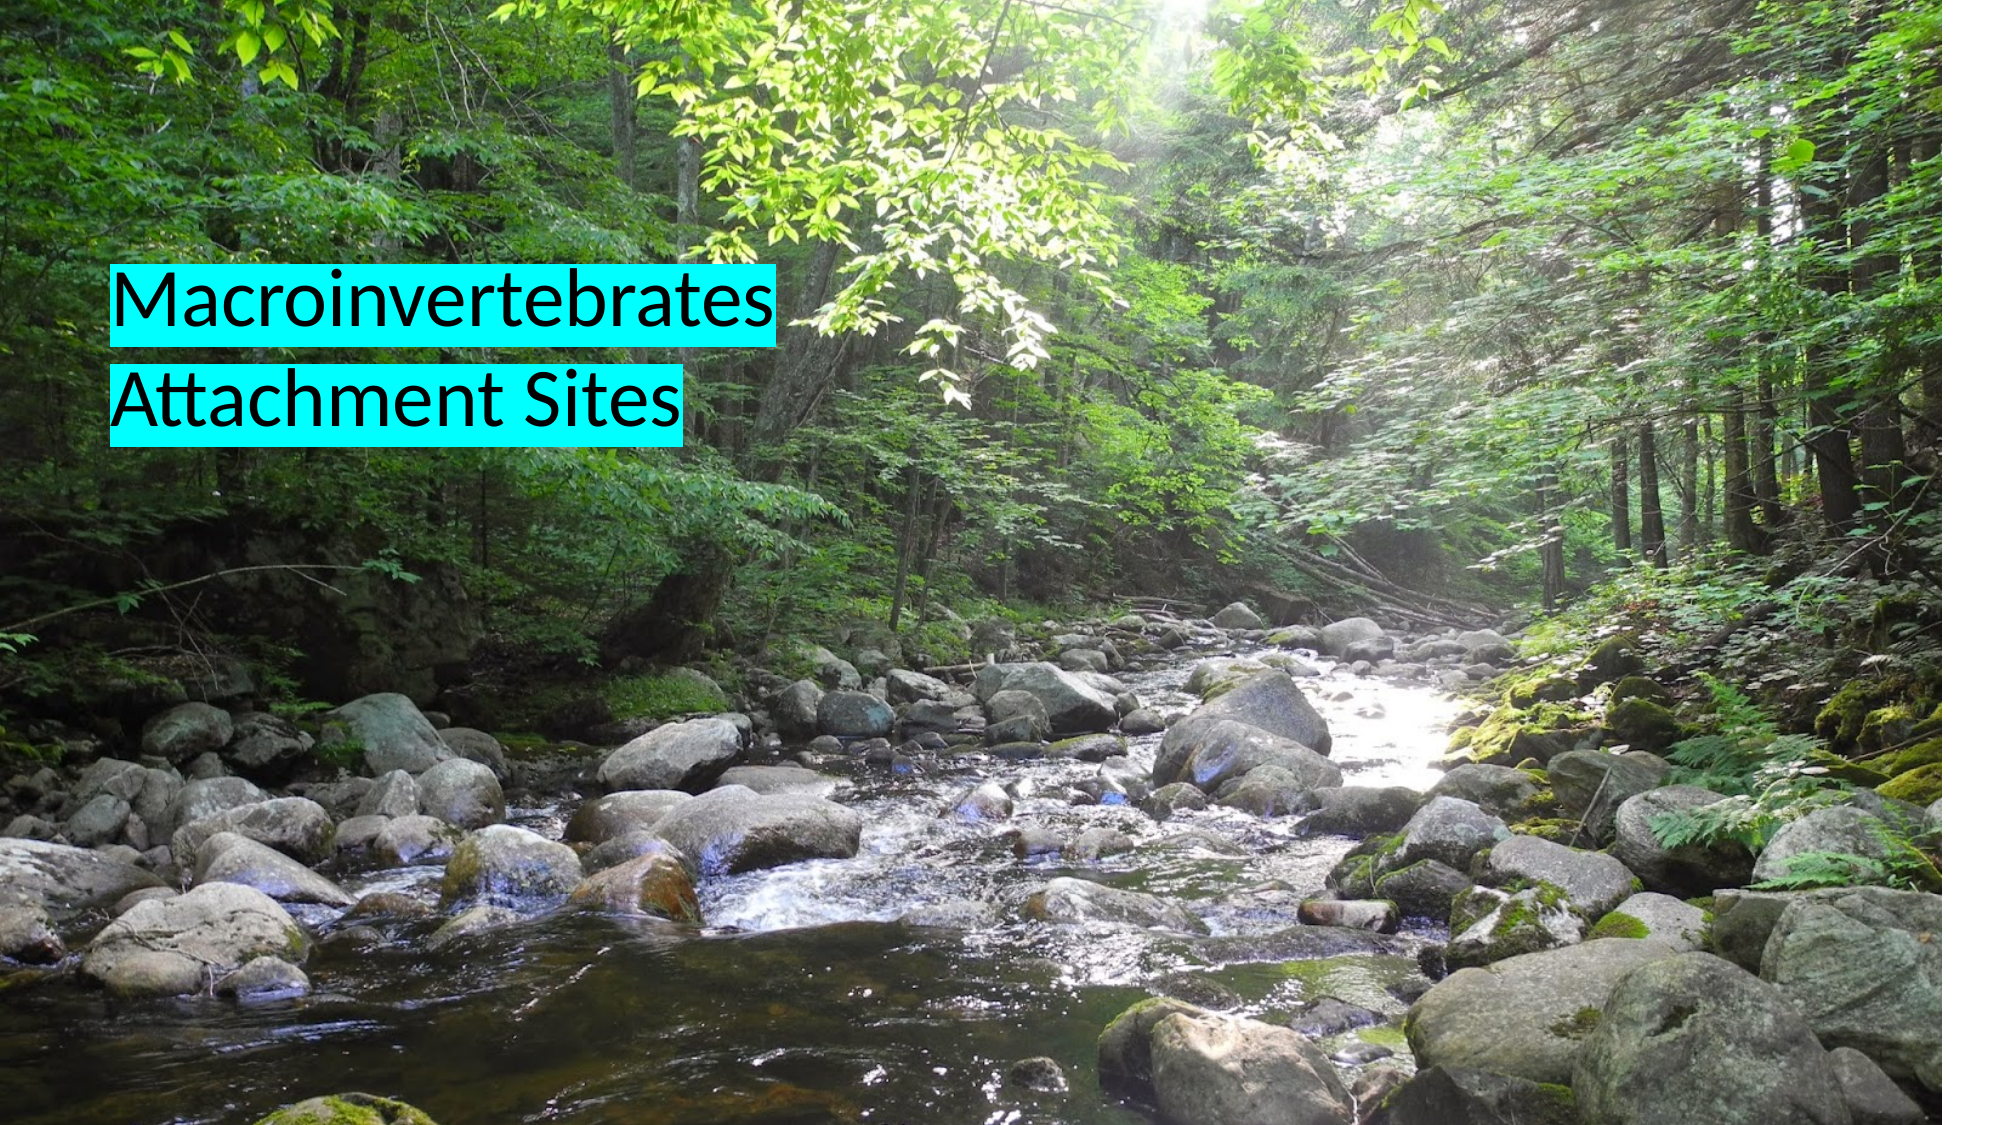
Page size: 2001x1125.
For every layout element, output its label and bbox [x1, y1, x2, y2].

list [0, 0, 1942, 1125]
